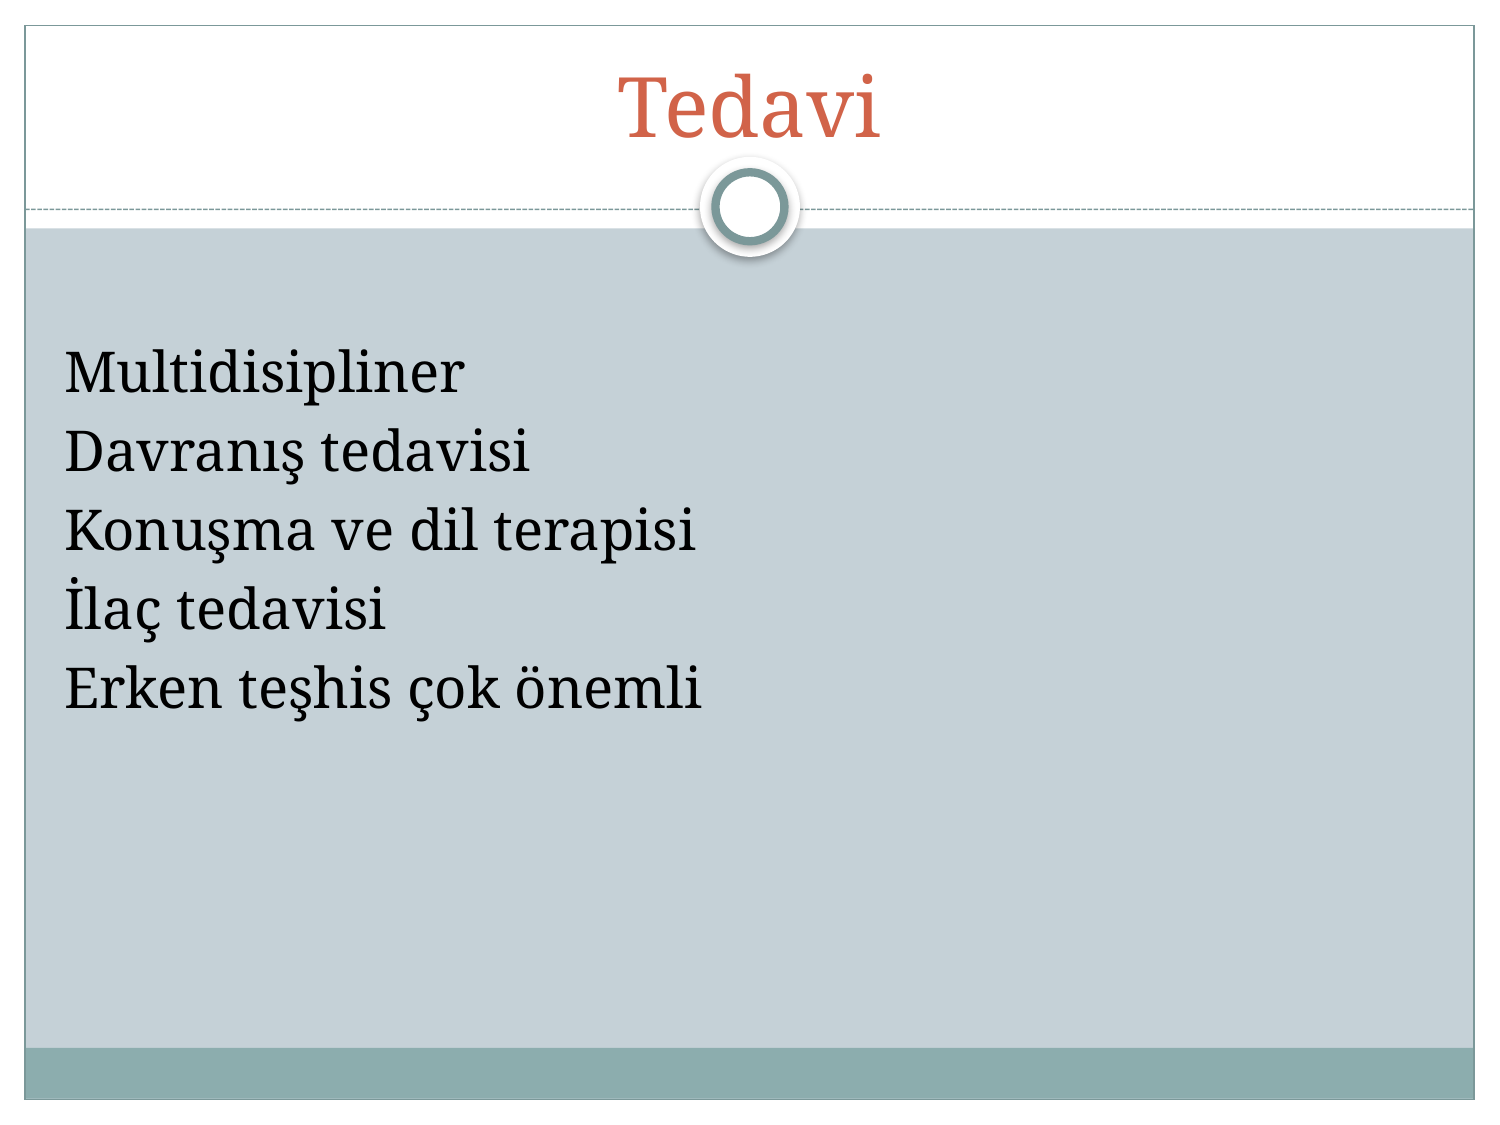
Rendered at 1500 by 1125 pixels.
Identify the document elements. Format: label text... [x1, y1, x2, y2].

list Multidisipliner Davranış tedavisi Konuşma ve dil terapisi İlaç tedavisi Erken teşhis çok önemli [49, 250, 1445, 1001]
title Tedavi [49, 37, 1450, 162]
